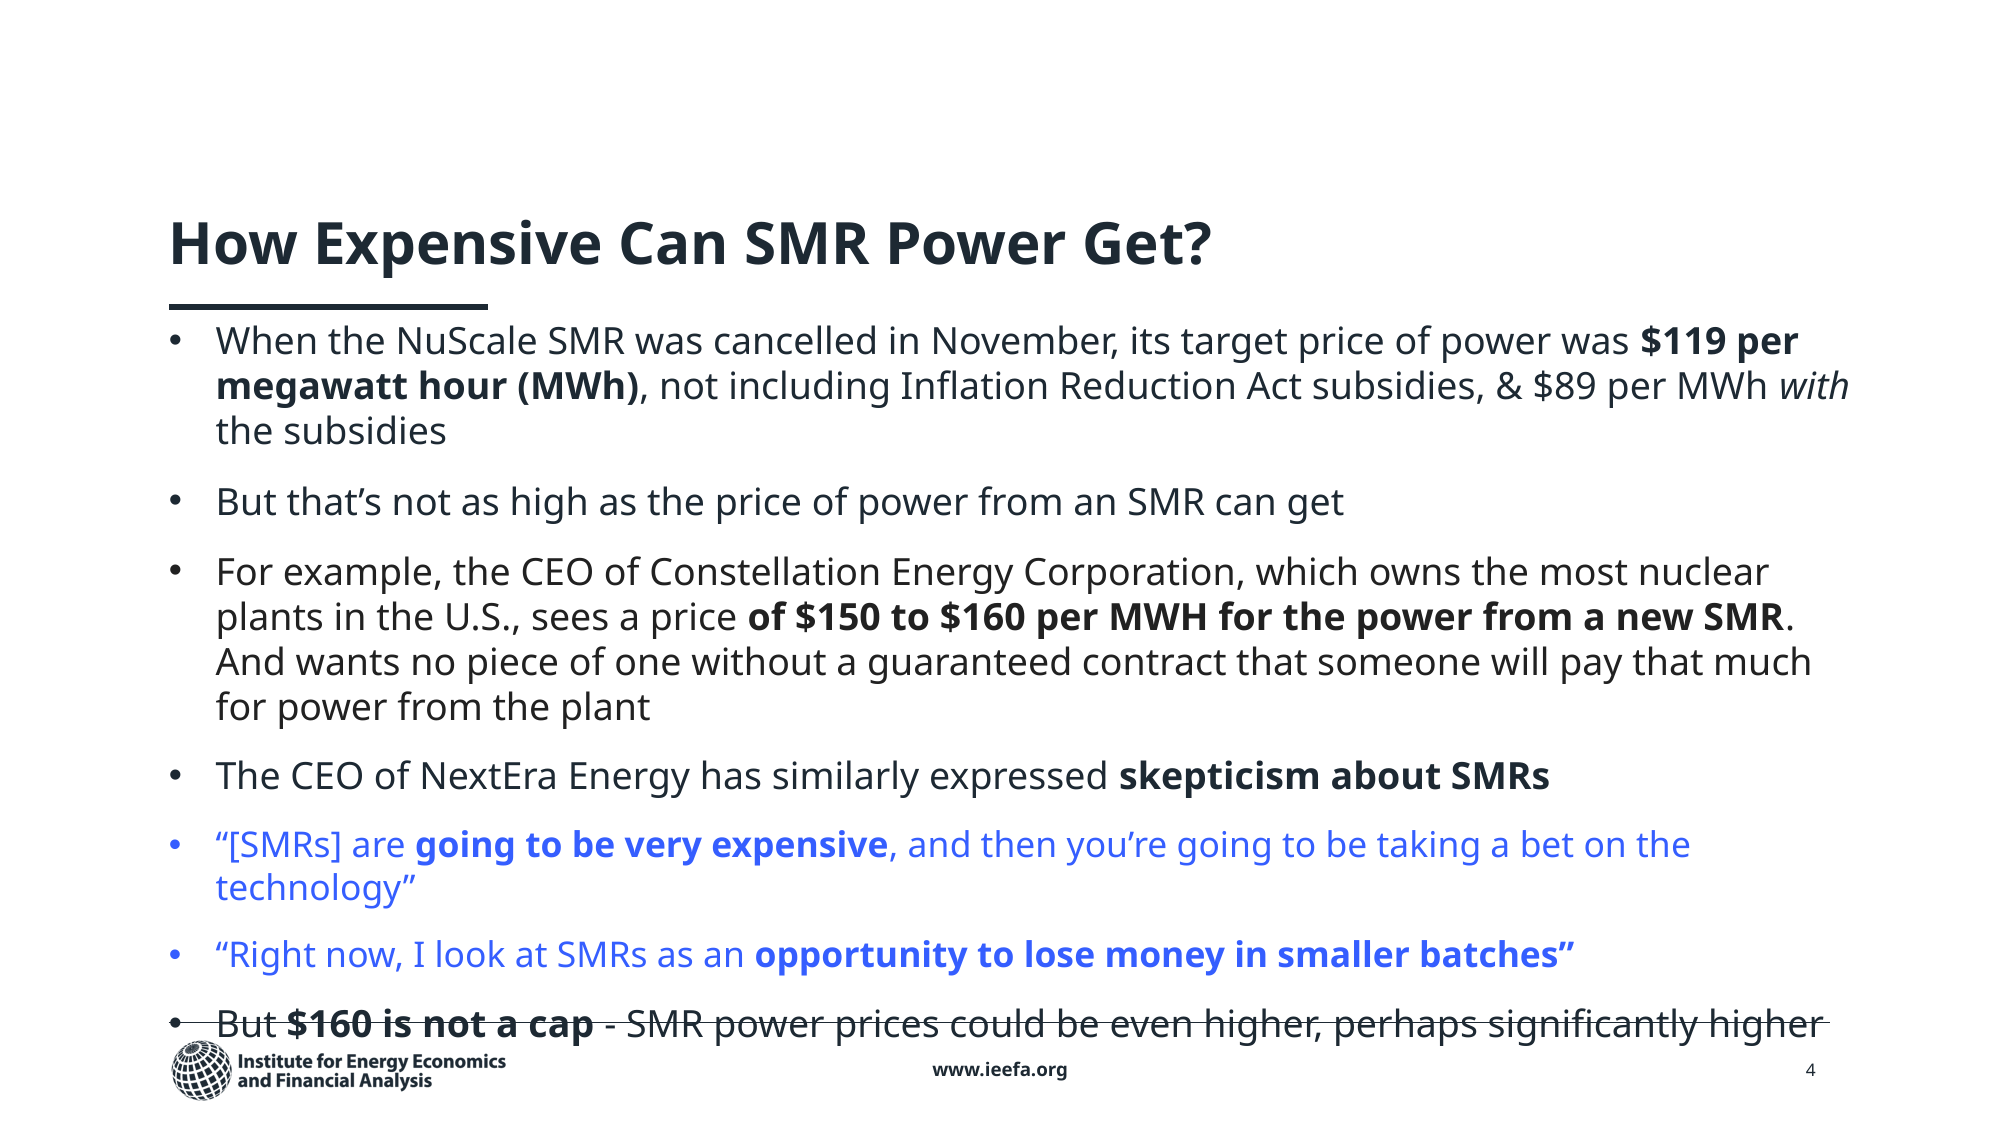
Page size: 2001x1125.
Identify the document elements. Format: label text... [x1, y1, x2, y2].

title How Expensive Can SMR Power Get? [168, 184, 1925, 278]
footer www.ieefa.org [707, 1052, 1293, 1089]
picture [170, 1039, 511, 1102]
slide_number 4 [1762, 1052, 1831, 1089]
list When the NuScale SMR was cancelled in November, its target price of power was $119 per megawatt hour (MWh), not including Inflation Reduction Act subsidies, & $89 per MWh with the subsidies But that’s not as high as the price of power from an SMR can get For example, the CEO of Constellation Energy Corporation, which owns the most nuclear plants in the U.S., sees a price of $150 to $160 per MWH for the power from a new SMR. And wants no piece of one without a guaranteed contract that someone will pay that much for power from the plant The CEO of NextEra Energy has similarly expressed skepticism about SMRs “[SMRs] are going to be very expensive, and then you’re going to be taking a bet on the technology” “Right now, I look at SMRs as an opportunity to lose money in smaller batches” But $160 is not a cap - SMR power prices could be even higher, perhaps significantly higher [168, 317, 1869, 1002]
